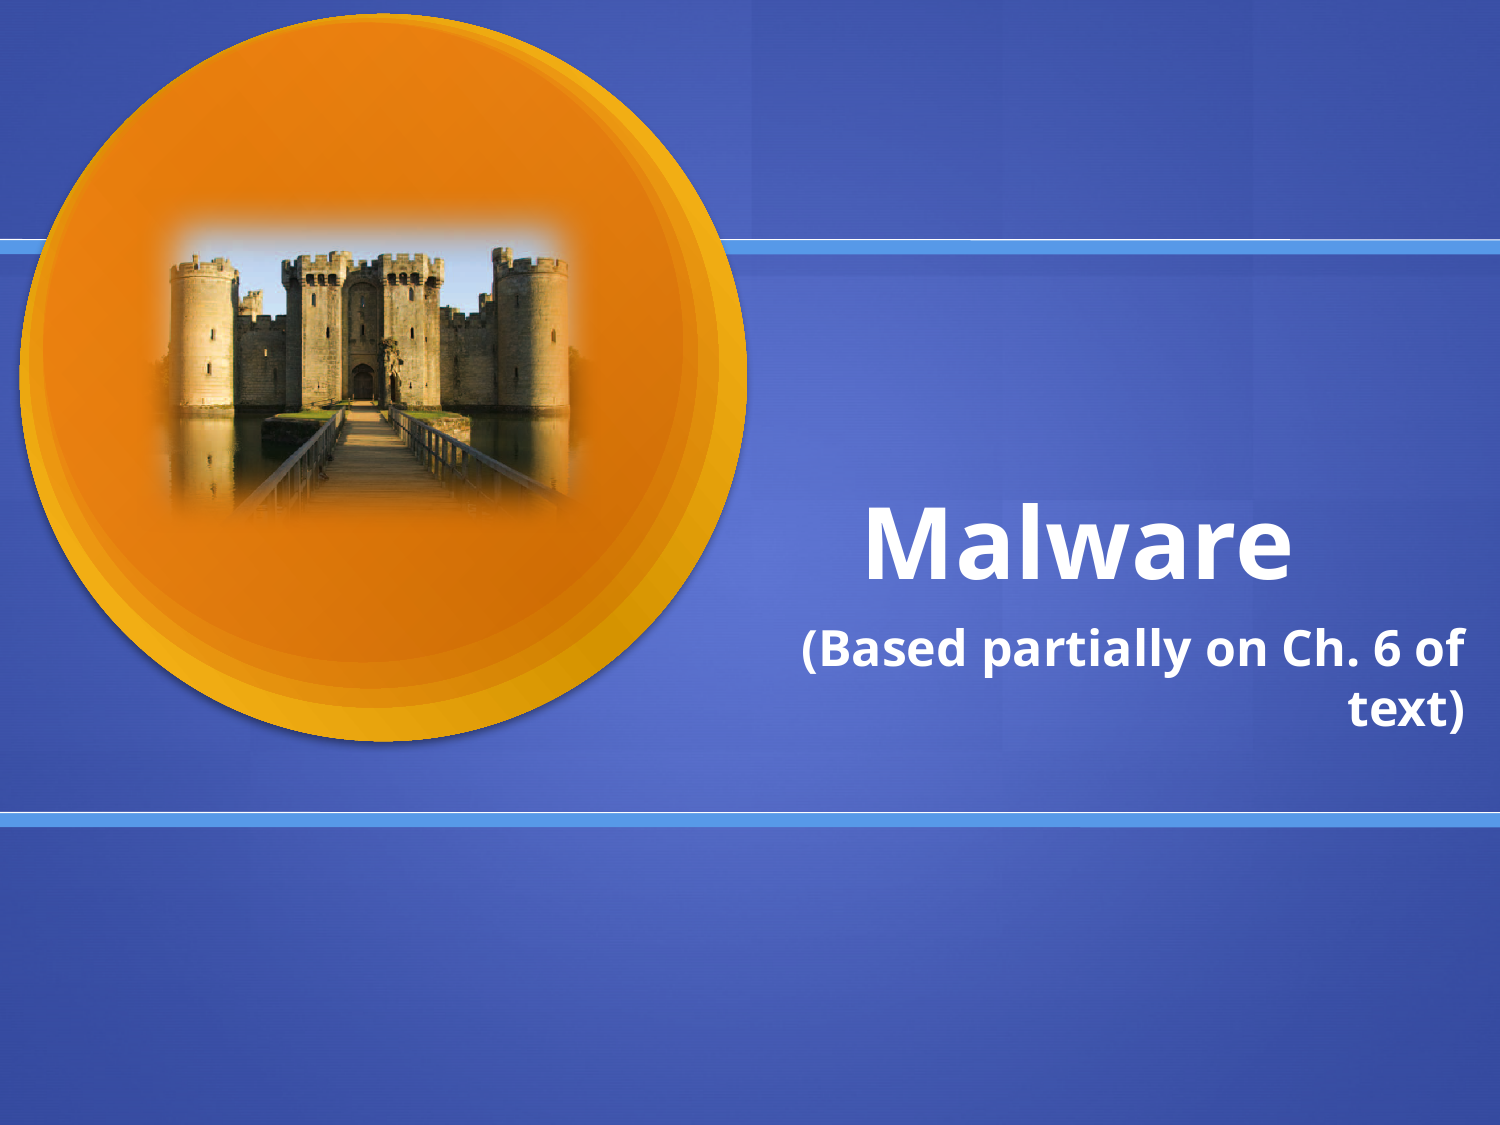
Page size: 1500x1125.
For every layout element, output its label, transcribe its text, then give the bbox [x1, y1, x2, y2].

title Malware [675, 258, 1481, 608]
subtitle (Based partially on Ch. 6 of text) [675, 608, 1481, 755]
picture [136, 186, 601, 535]
